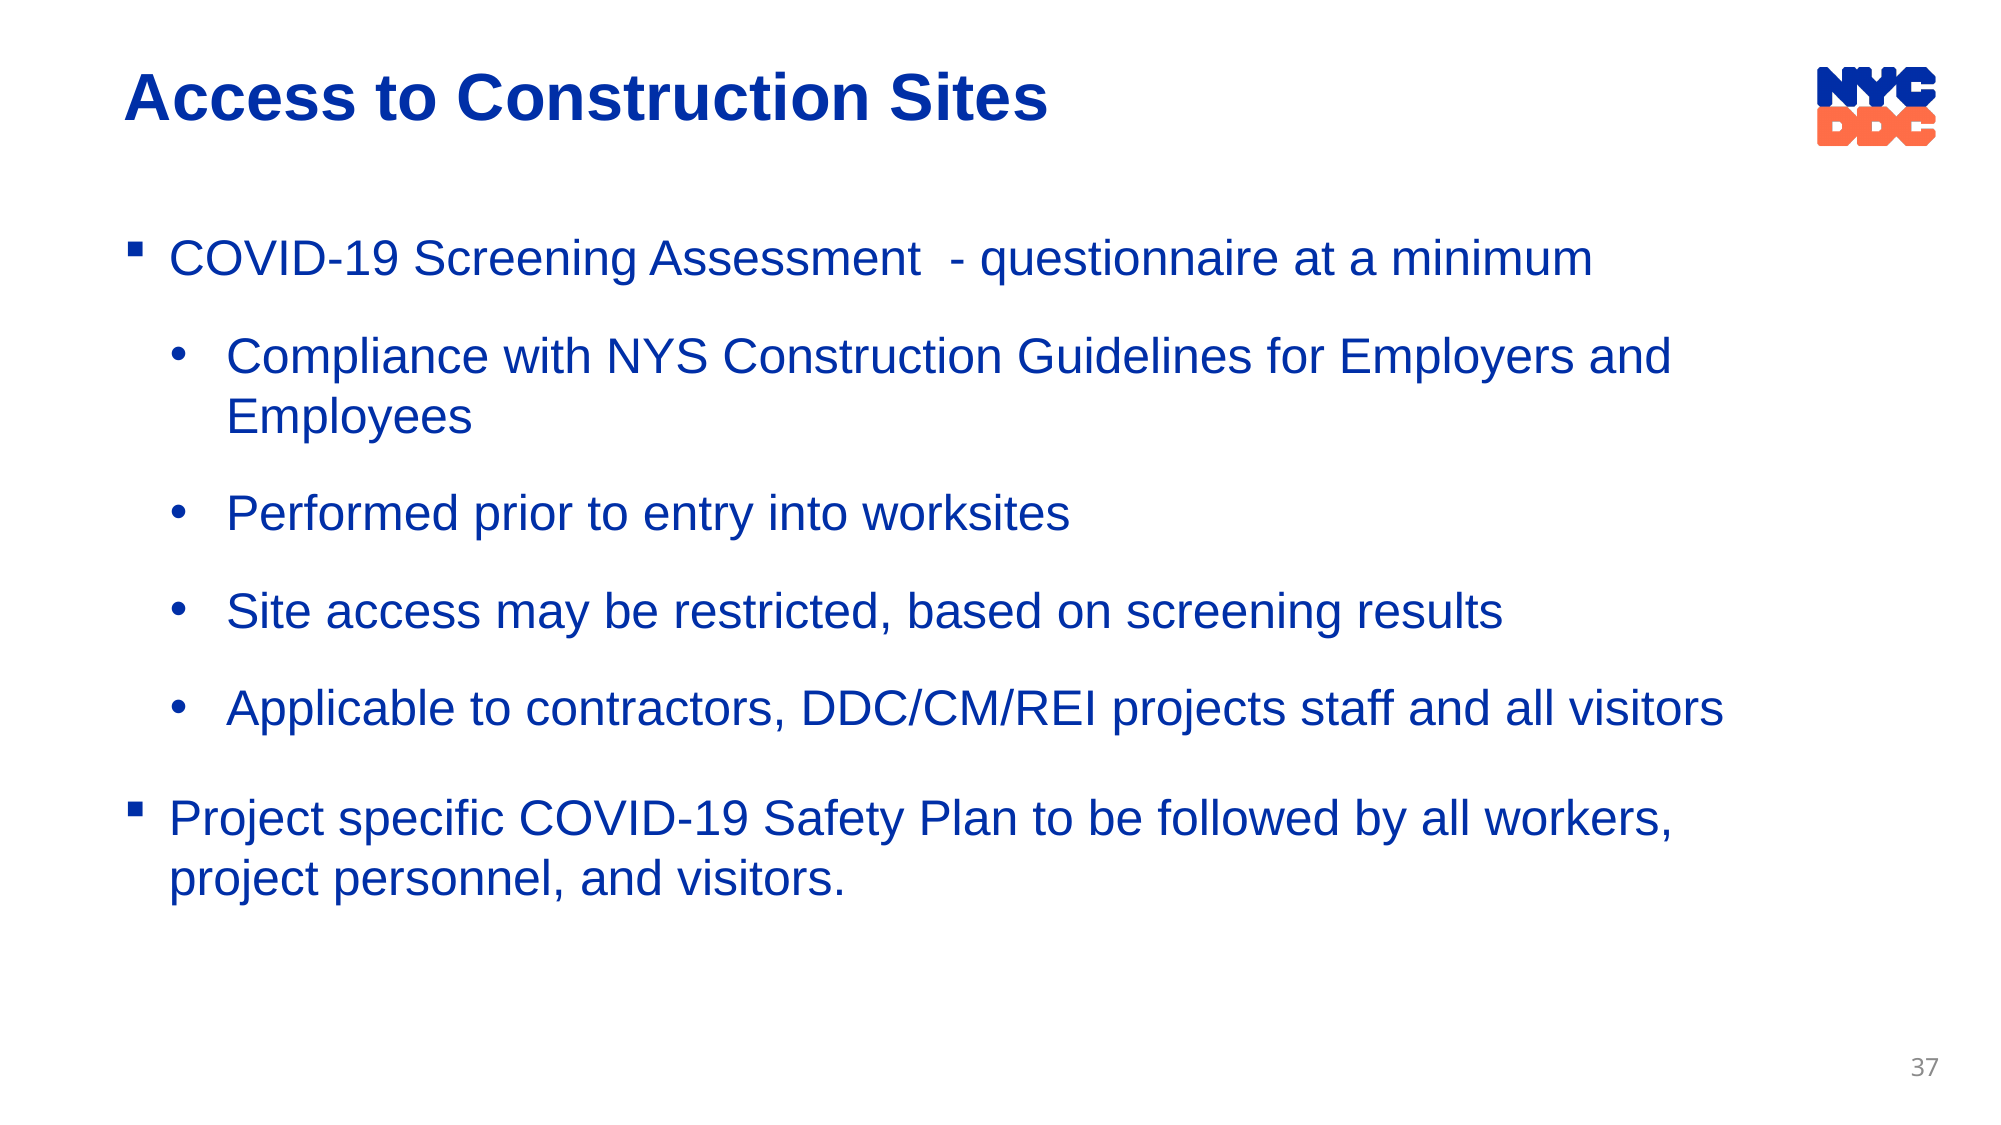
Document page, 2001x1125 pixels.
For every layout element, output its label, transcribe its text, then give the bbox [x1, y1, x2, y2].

picture [1817, 66, 1936, 147]
text_box COVID-19 Screening Assessment - questionnaire at a minimum Compliance with NYS Construction Guidelines for Employers and Employees Performed prior to entry into worksites Site access may be restricted, based on screening results Applicable to contractors, DDC/CM/REI projects staff and all visitors Project specific COVID-19 Safety Plan to be followed by all workers, project personnel, and visitors. [109, 218, 1802, 974]
text_box Access to Construction Sites [109, 55, 1227, 158]
text_box 37 [1434, 1038, 1955, 1099]
